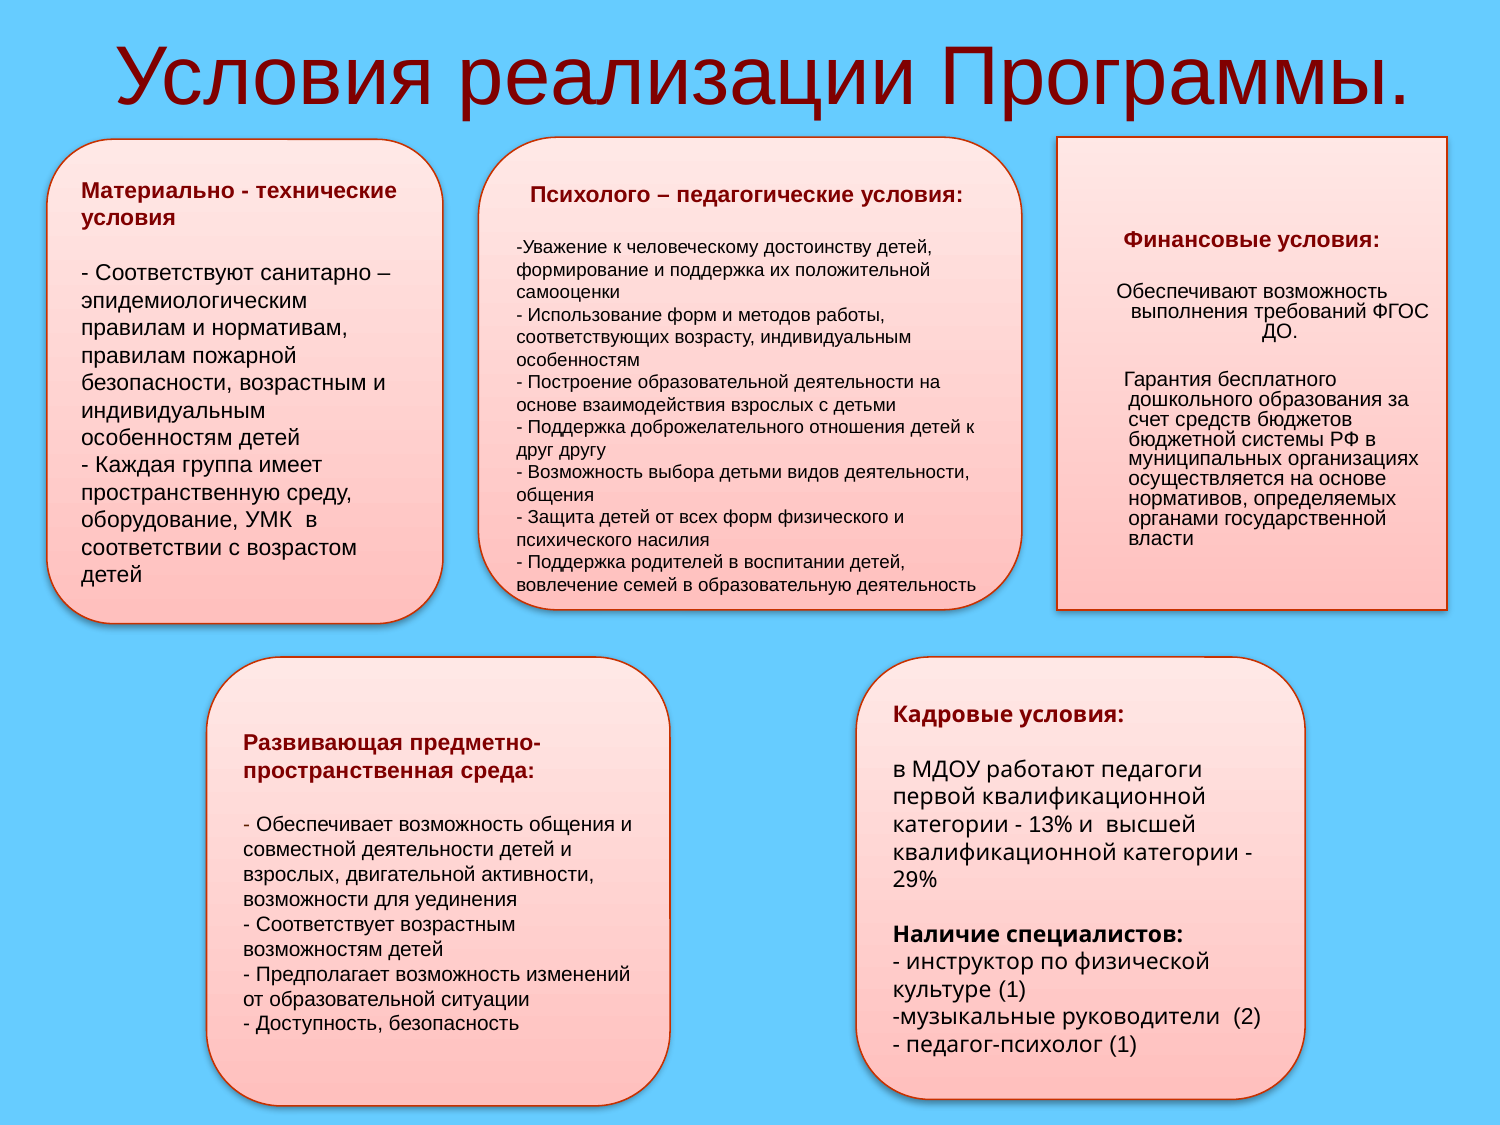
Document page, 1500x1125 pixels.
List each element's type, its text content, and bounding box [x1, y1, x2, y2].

text_box Кадровые условия: в МДОУ работают педагоги первой квалификационной категории - 13% и высшей квалификационной категории - 29% Наличие специалистов: - инструктор по физической культуре (1) -музыкальные руководители (2) - педагог-психолог (1) [855, 656, 1306, 1101]
list Финансовые условия: Обеспечивают возможность выполнения требований ФГОС ДО. Гарантия бесплатного дошкольного образования за счет средств бюджетов бюджетной системы РФ в муниципальных организациях осуществляется на основе нормативов, определяемых органами государственной власти [1056, 136, 1448, 611]
text_box Материально - технические условия - Соответствуют санитарно – эпидемиологическим правилам и нормативам, правилам пожарной безопасности, возрастным и индивидуальным особенностям детей - Каждая группа имеет пространственную среду, оборудование, УМК в соответствии с возрастом детей [46, 138, 444, 625]
text_box Развивающая предметно-пространственная среда: - Обеспечивает возможность общения и совместной деятельности детей и взрослых, двигательной активности, возможности для уединения - Соответствует возрастным возможностям детей - Предполагает возможность изменений от образовательной ситуации - Доступность, безопасность [205, 656, 671, 1107]
title Условия реализации Программы. [88, 30, 1439, 112]
text_box Психолого – педагогические условия: -Уважение к человеческому достоинству детей, формирование и поддержка их положительной самооценки - Использование форм и методов работы, соответствующих возрасту, индивидуальным особенностям - Построение образовательной деятельности на основе взаимодействия взрослых с детьми - Поддержка доброжелательного отношения детей к друг другу - Возможность выбора детьми видов деятельности, общения - Защита детей от всех форм физического и психического насилия - Поддержка родителей в воспитании детей, вовлечение семей в образовательную деятельность [477, 136, 1023, 611]
